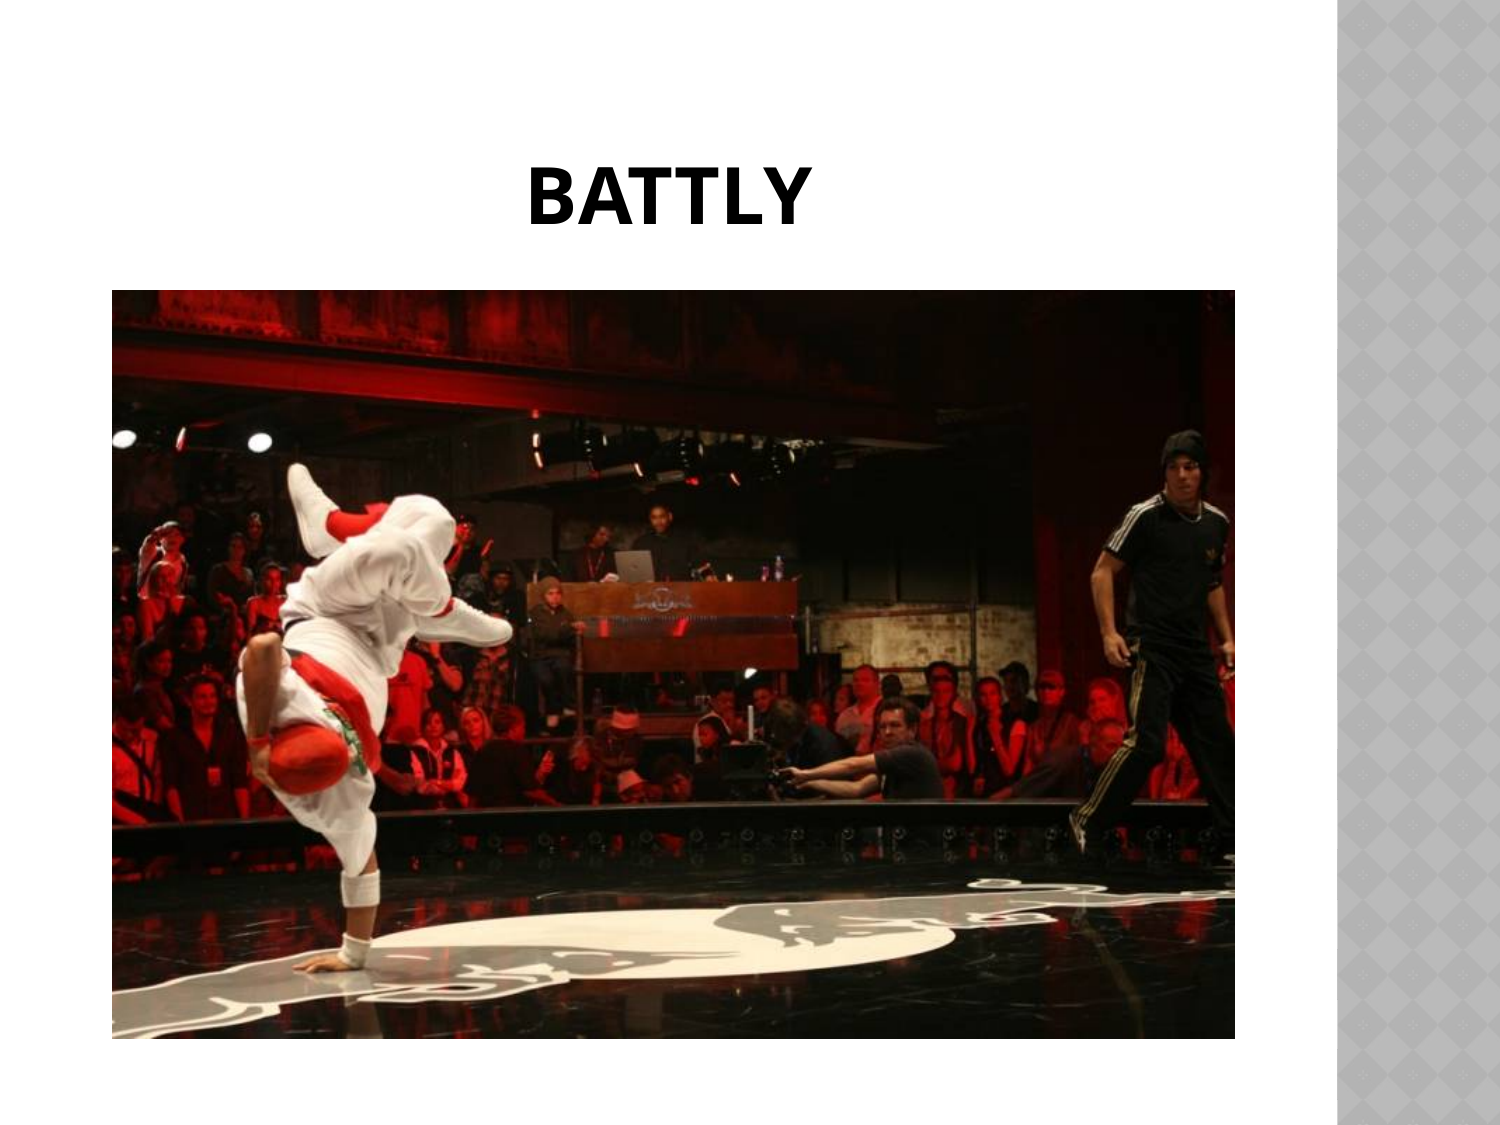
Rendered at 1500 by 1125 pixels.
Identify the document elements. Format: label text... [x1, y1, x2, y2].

title Battly [75, 52, 1263, 240]
picture [111, 290, 1235, 1039]
